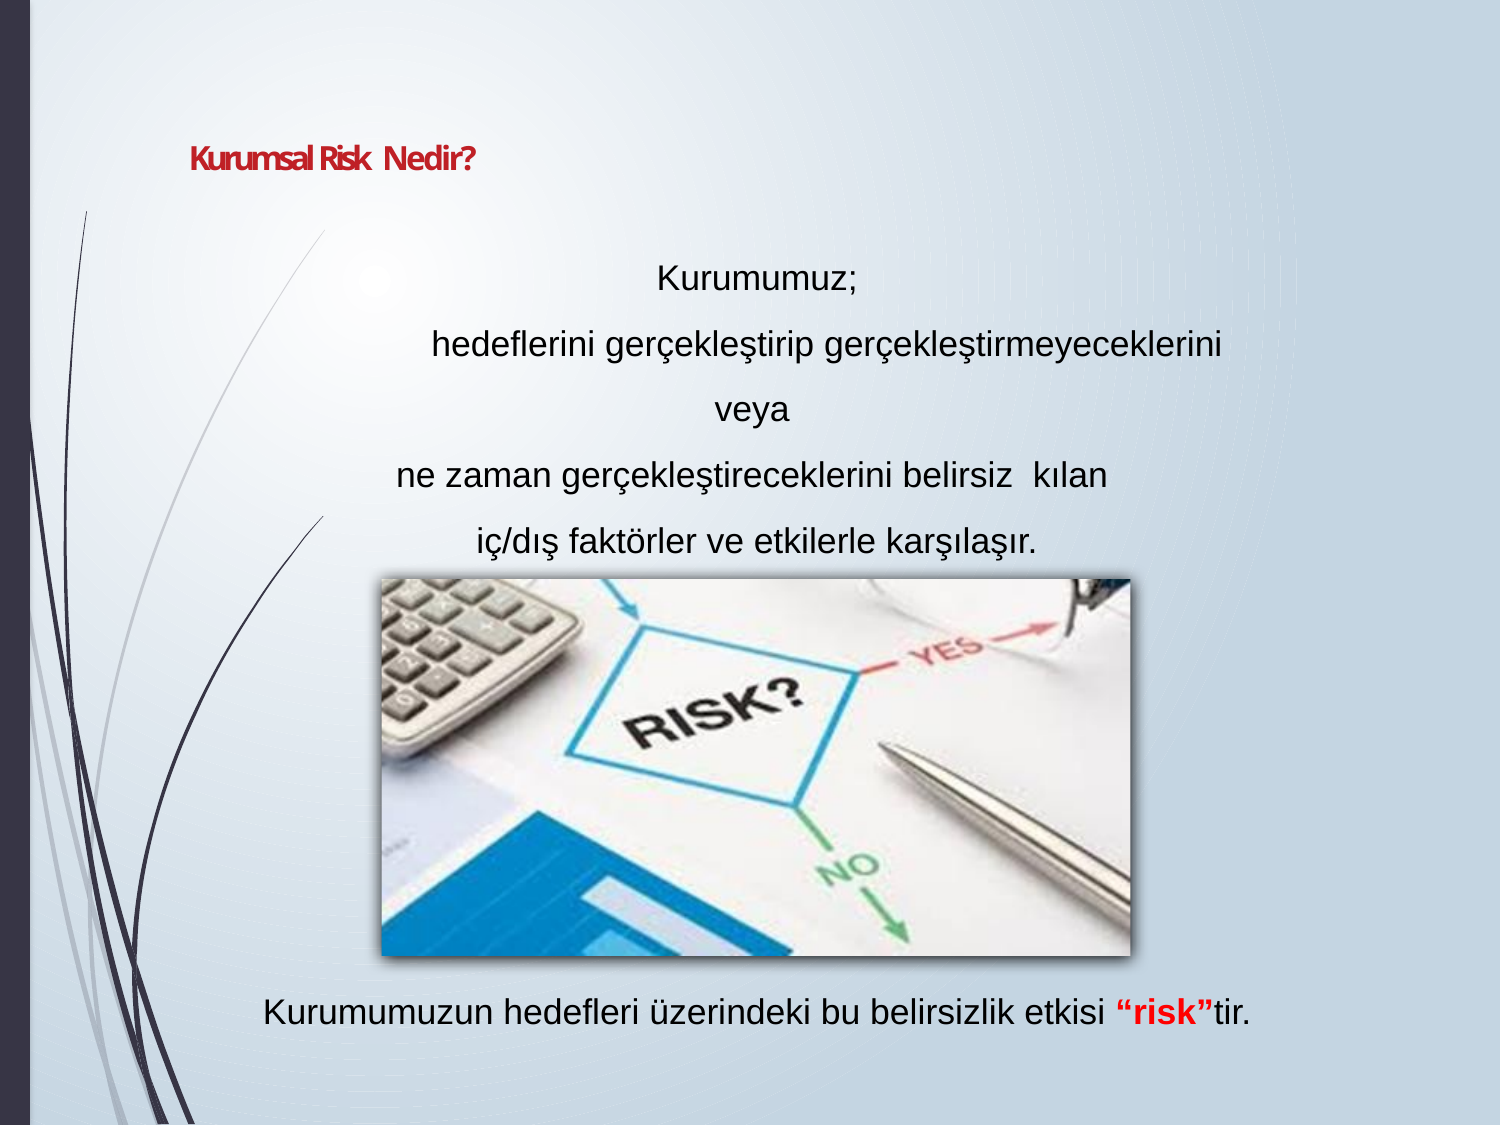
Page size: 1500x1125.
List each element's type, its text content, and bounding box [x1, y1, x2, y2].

text_box Kurumumuz; hedeflerini gerçekleştirip gerçekleştirmeyeceklerini veya ne zaman gerçekleştireceklerini belirsiz kılan iç/dış faktörler ve etkilerle karşılaşır. Kurumumuzun hedefleri üzerindeki bu belirsizlik etkisi “risk”tir. [140, 226, 1372, 1039]
text_box Kurumsal Risk Nedir? [174, 134, 1397, 226]
text_box [381, 579, 1131, 956]
